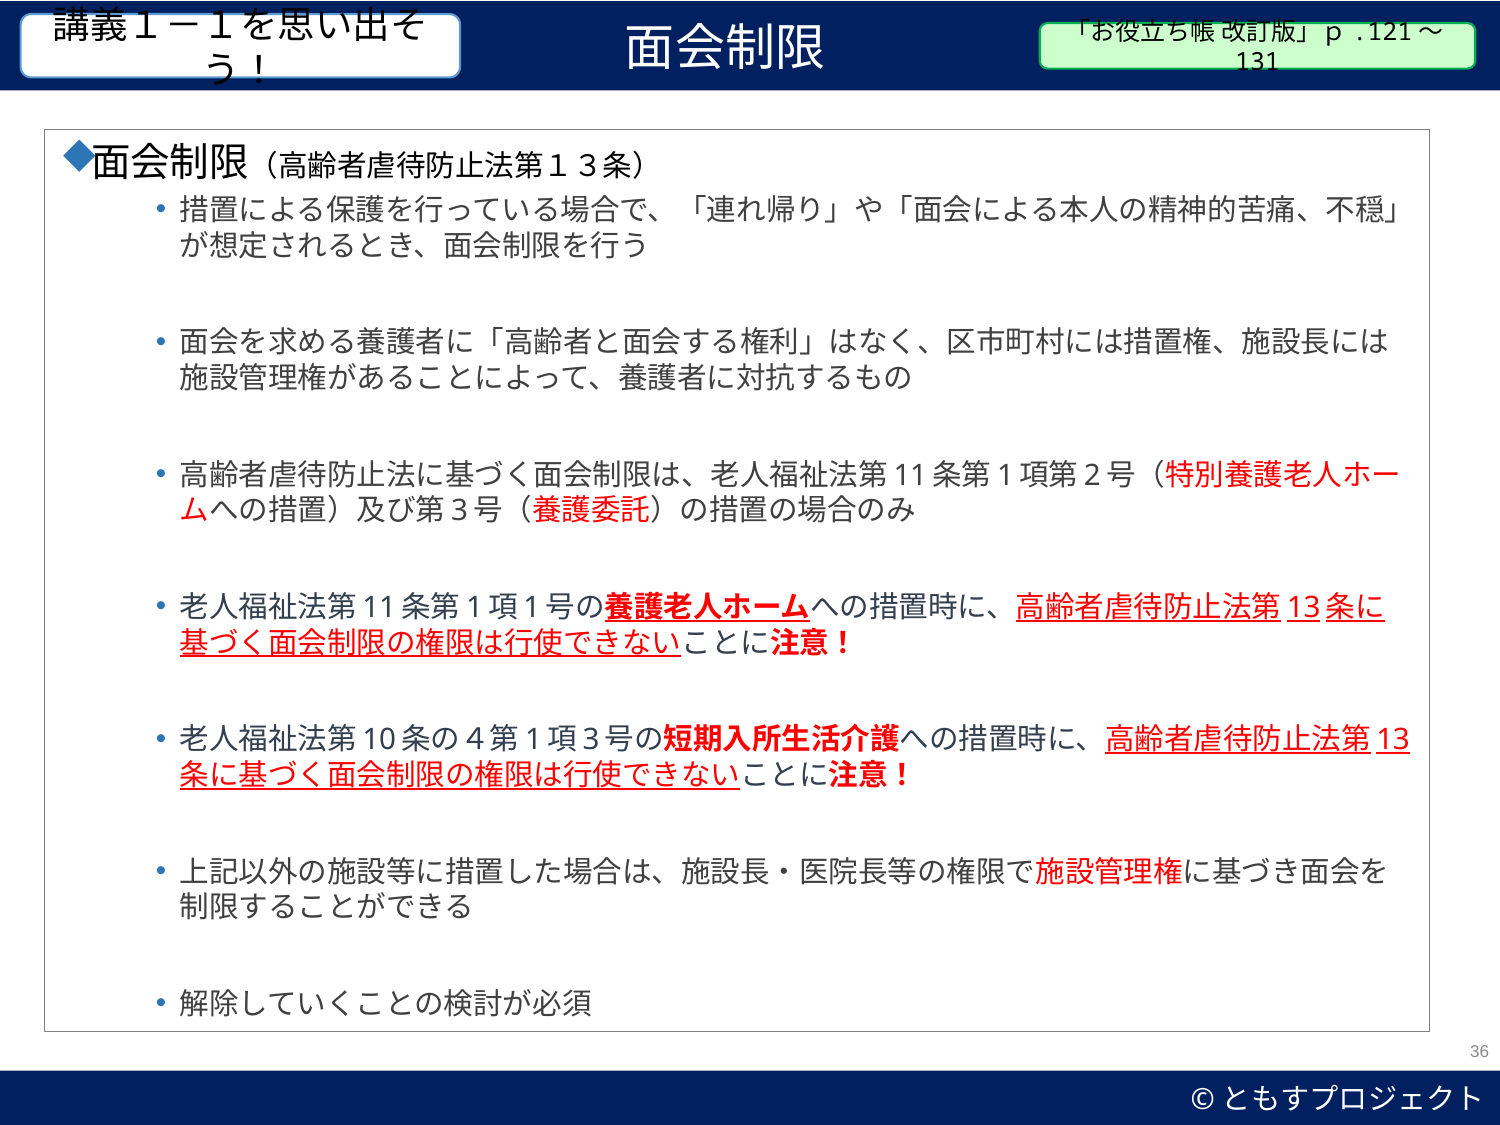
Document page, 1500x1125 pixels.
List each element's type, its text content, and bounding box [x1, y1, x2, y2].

slide_number 36 [1455, 1021, 1500, 1081]
text_box 講義１－１を思い出そう！ [19, 12, 462, 79]
text_box ©ともすプロジェクト [0, 1070, 1500, 1125]
text_box 面会制限 [0, 0, 1500, 91]
list 面会制限（高齢者虐待防止法第１３条） 措置による保護を行っている場合で、「連れ帰り」や「面会による本人の精神的苦痛、不穏」が想定されるとき、面会制限を行う 面会を求める養護者に「高齢者と面会する権利」はなく、区市町村には措置権、施設長には施設管理権があることによって、養護者に対抗するもの 高齢者虐待防止法に基づく面会制限は、老人福祉法第11条第1項第2号（特別養護老人ホームへの措置）及び第3号（養護委託）の措置の場合のみ 老人福祉法第11条第1項1号の養護老人ホームへの措置時に、高齢者虐待防止法第13条に基づく面会制限の権限は行使できないことに注意！ 老人福祉法第10条の４第1項3号の短期入所生活介護への措置時に、高齢者虐待防止法第13条に基づく面会制限の権限は行使できないことに注意！ 上記以外の施設等に措置した場合は、施設長・医院長等の権限で施設管理権に基づき面会を制限することができる 解除していくことの検討が必須 [44, 129, 1430, 1032]
text_box 「お役立ち帳 改訂版」ｐ.121～131 [1038, 21, 1477, 70]
